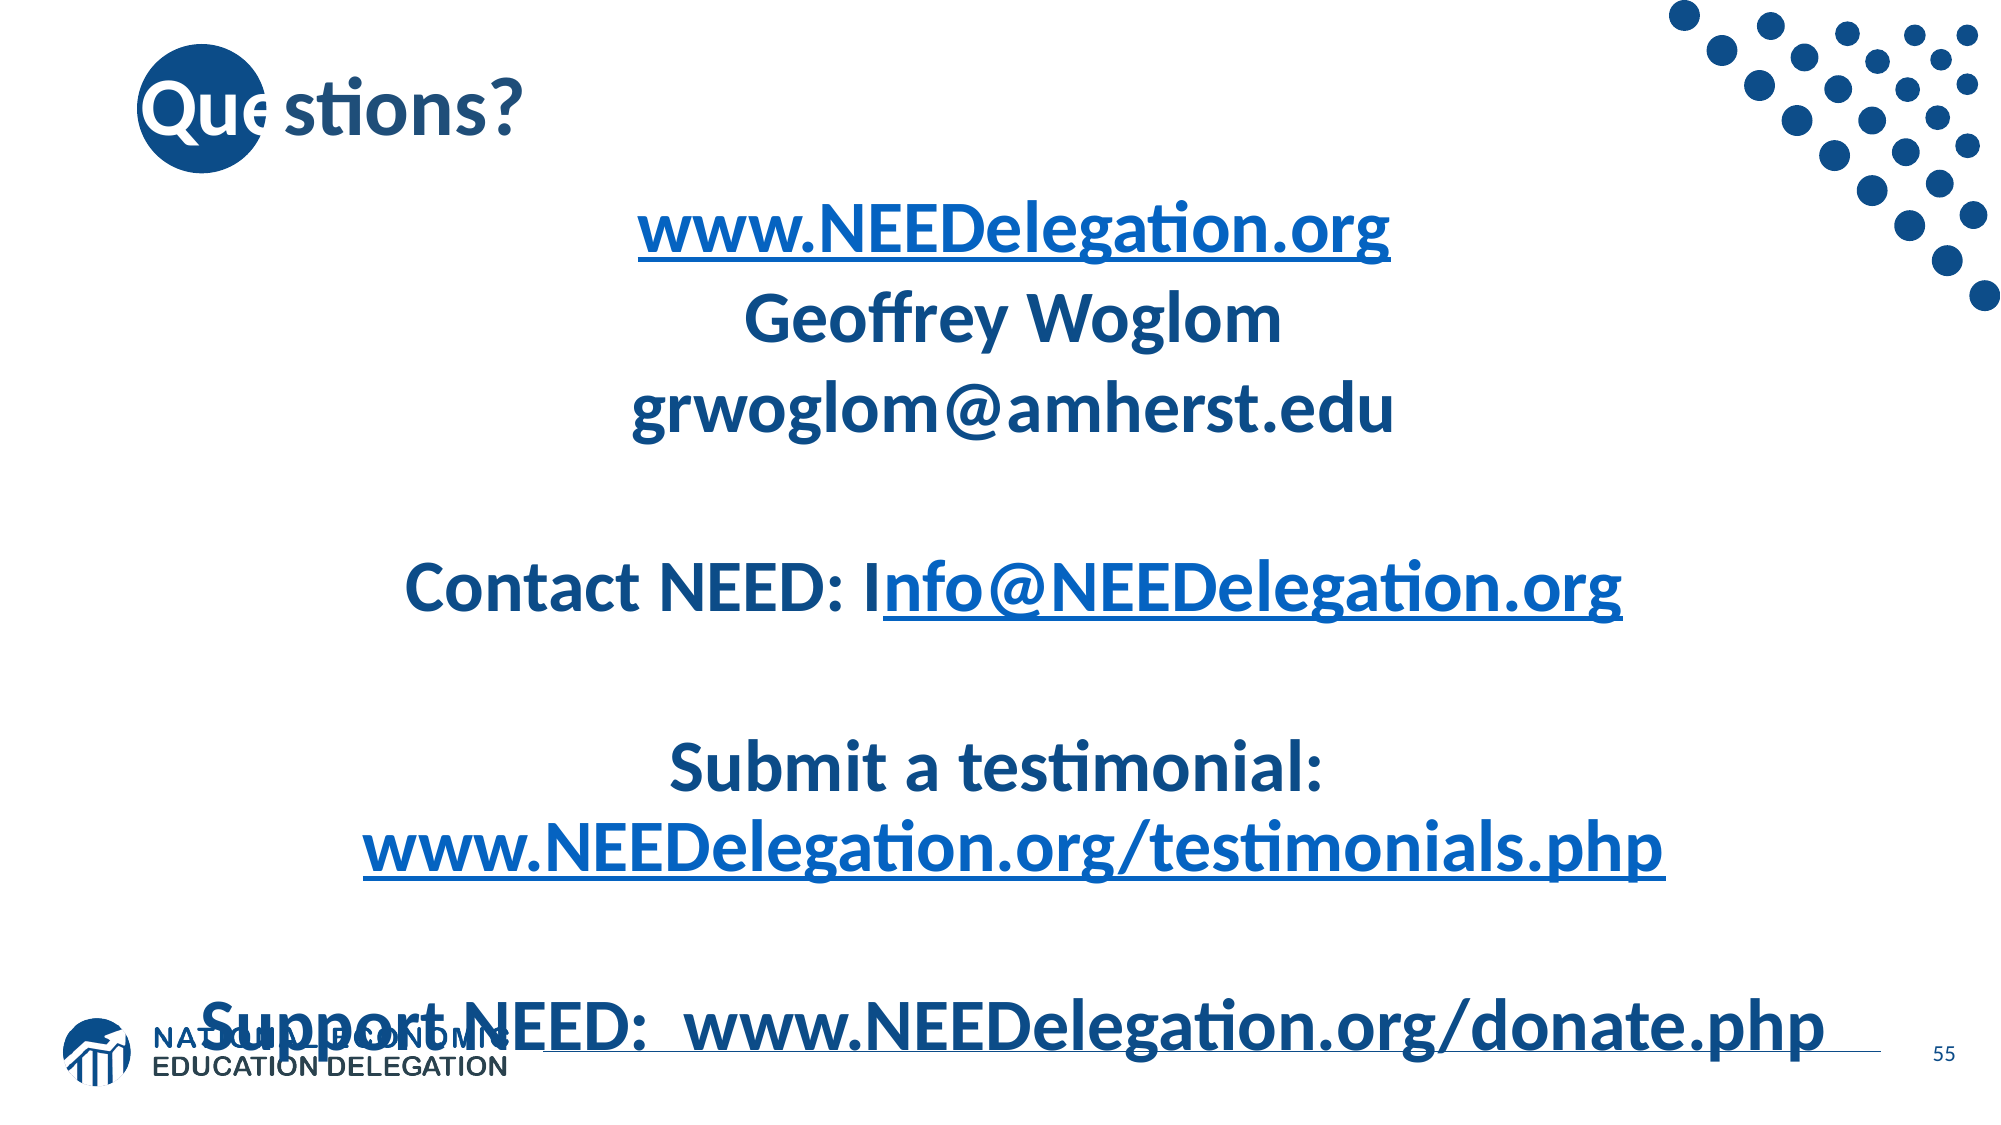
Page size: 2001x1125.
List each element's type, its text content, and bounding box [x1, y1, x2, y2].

title Questions? [106, 0, 1832, 110]
picture [55, 1013, 520, 1091]
list www.NEEDelegation.org Geoffrey Woglom grwoglom@amherst.edu Contact NEED: Info@NEEDelegation.org Submit a testimonial: www.NEEDelegation.org/testimonials.php Support NEED: www.NEEDelegation.org/donate.php [106, 110, 1923, 1082]
slide_number 55 [1521, 1022, 1972, 1082]
